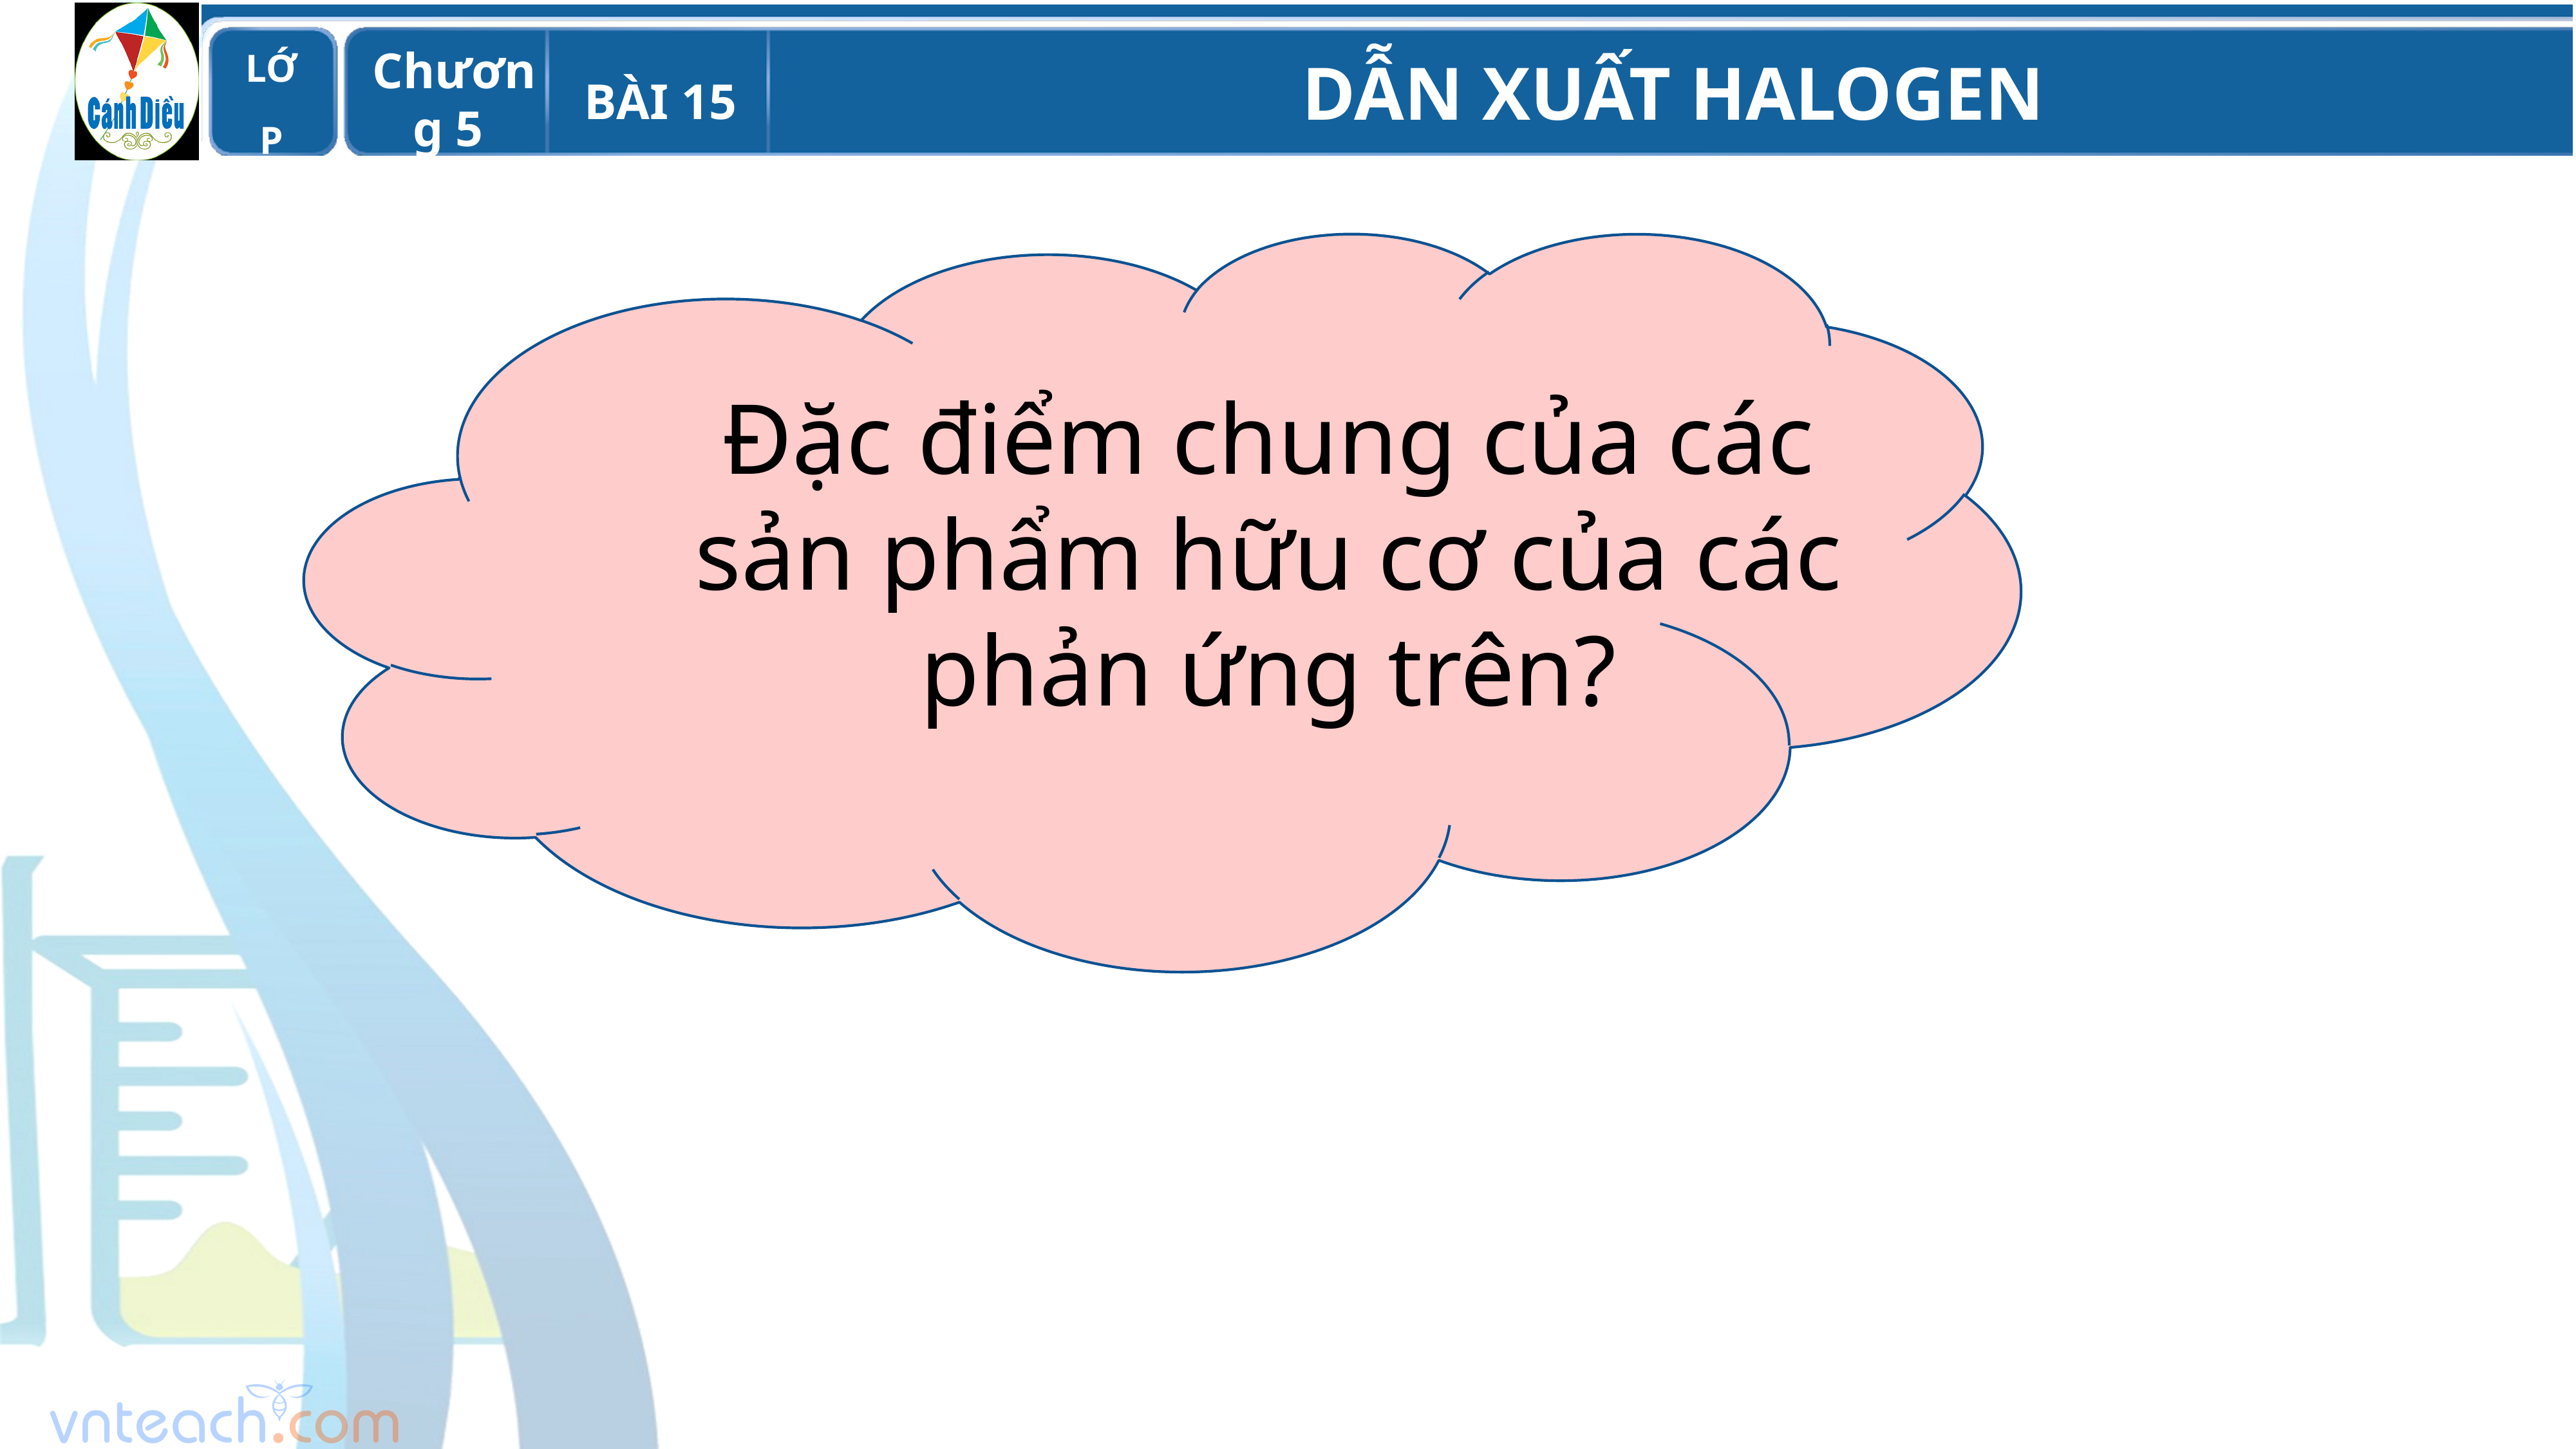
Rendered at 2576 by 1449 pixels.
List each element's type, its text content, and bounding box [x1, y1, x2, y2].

picture [0, 0, 2576, 1449]
text_box [302, 232, 2023, 900]
title Đặc điểm chung của các sản phẩm hữu cơ của các phản ứng trên? [633, 373, 1904, 1035]
